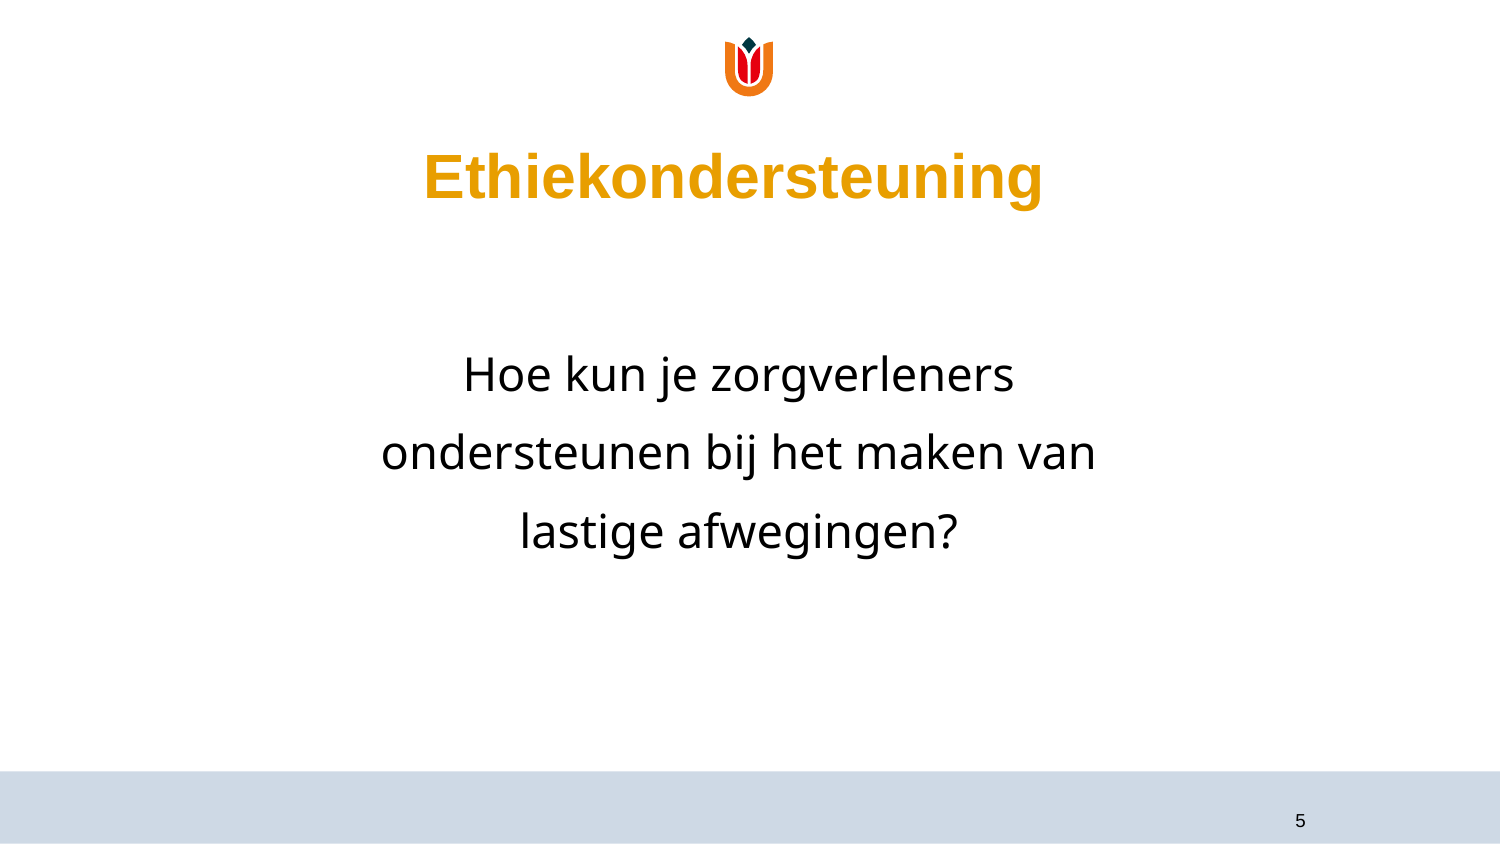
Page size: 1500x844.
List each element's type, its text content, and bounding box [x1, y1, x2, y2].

list Hoe kun je zorgverleners ondersteunen bij het maken van lastige afwegingen? [0, 250, 1134, 751]
title Ethiekondersteuning [115, 114, 1354, 242]
slide_number 5 [1280, 801, 1387, 844]
